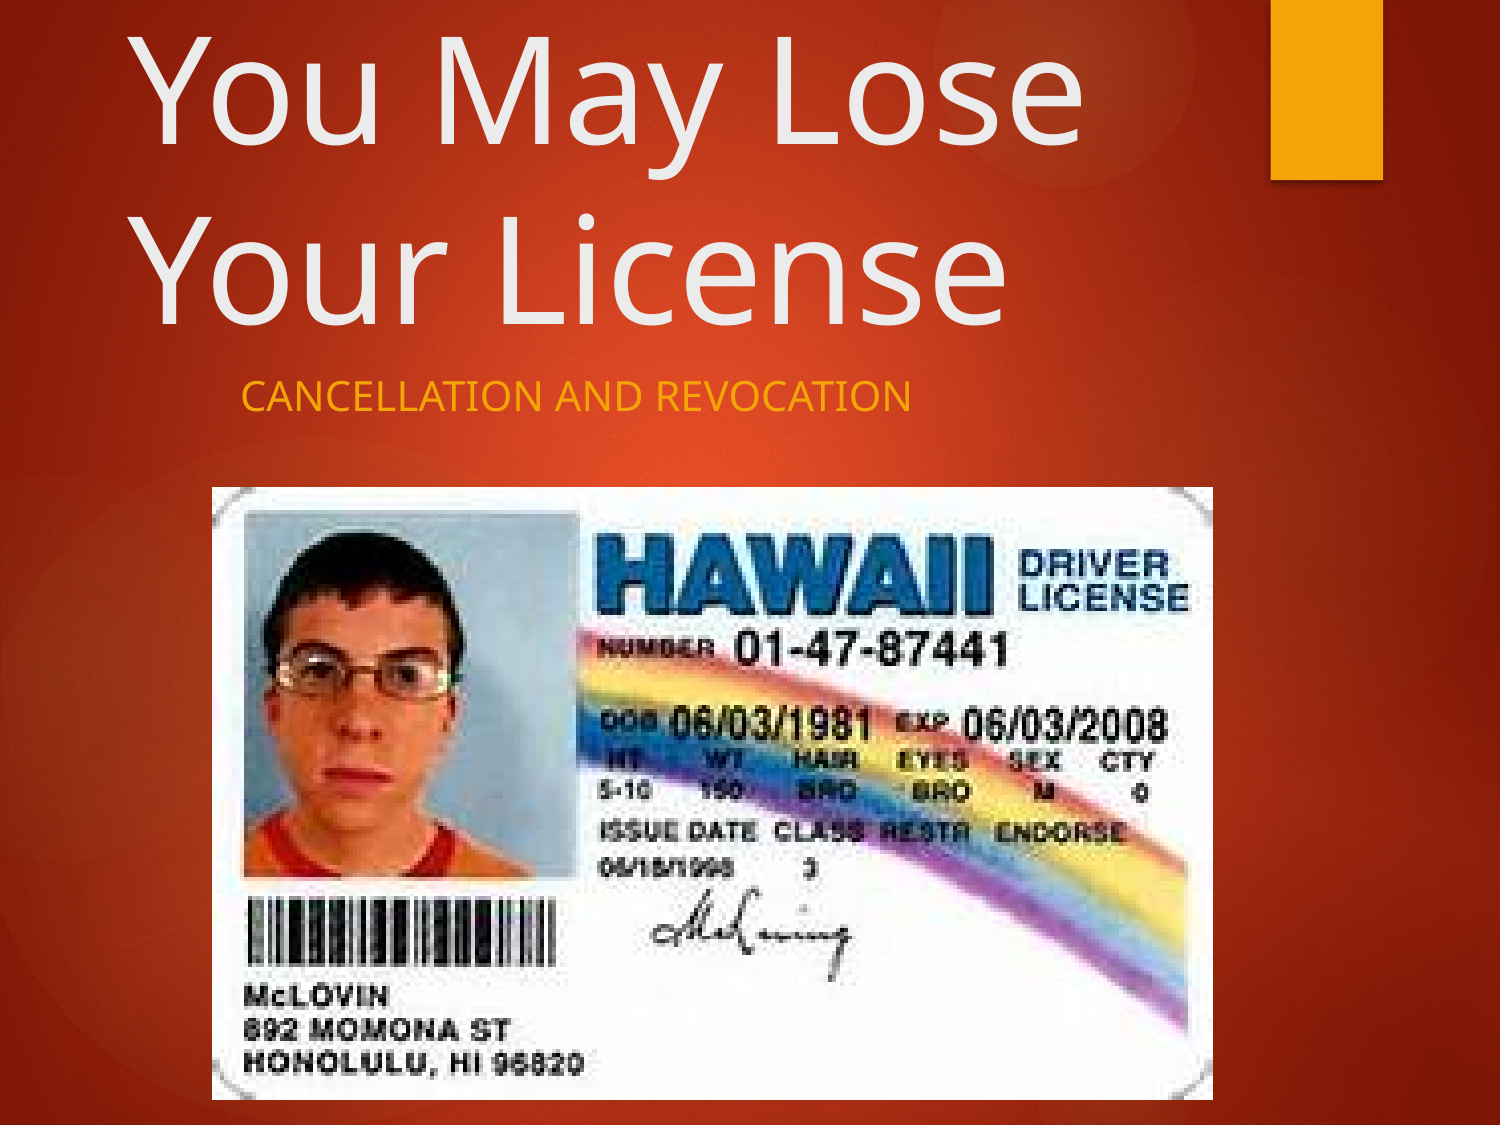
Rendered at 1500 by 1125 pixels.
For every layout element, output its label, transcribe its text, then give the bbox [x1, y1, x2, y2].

title You May Lose Your License [112, 137, 1388, 363]
picture [212, 487, 1213, 1101]
subtitle Cancellation and Revocation [225, 362, 1275, 450]
